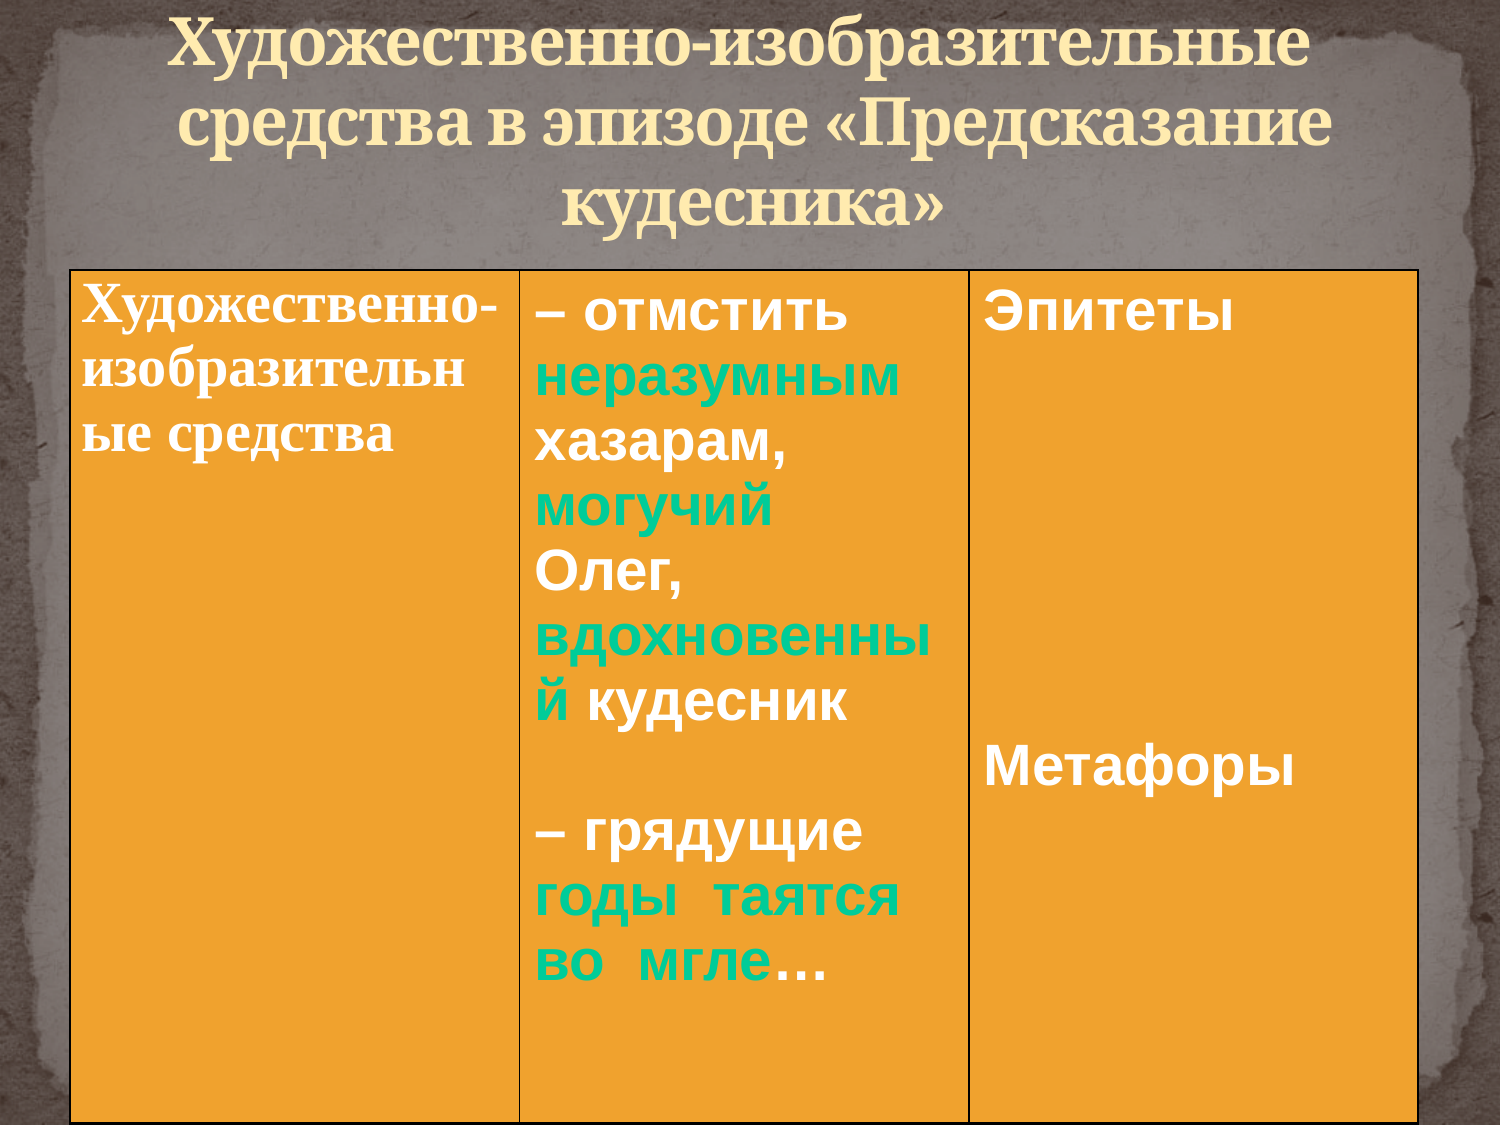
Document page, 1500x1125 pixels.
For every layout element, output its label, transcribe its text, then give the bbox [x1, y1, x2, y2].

table_header – отмстить неразумным хазарам, могучий Олег, вдохновенный кудесник – грядущие годы таятся во мгле… [520, 271, 968, 1122]
table_header Художественно-изобразительные средства [71, 271, 519, 1122]
table_header Эпитеты Метафоры [970, 271, 1417, 1122]
title Художественно-изобразительные средства в эпизоде «Предсказание кудесника» [23, 58, 1477, 247]
